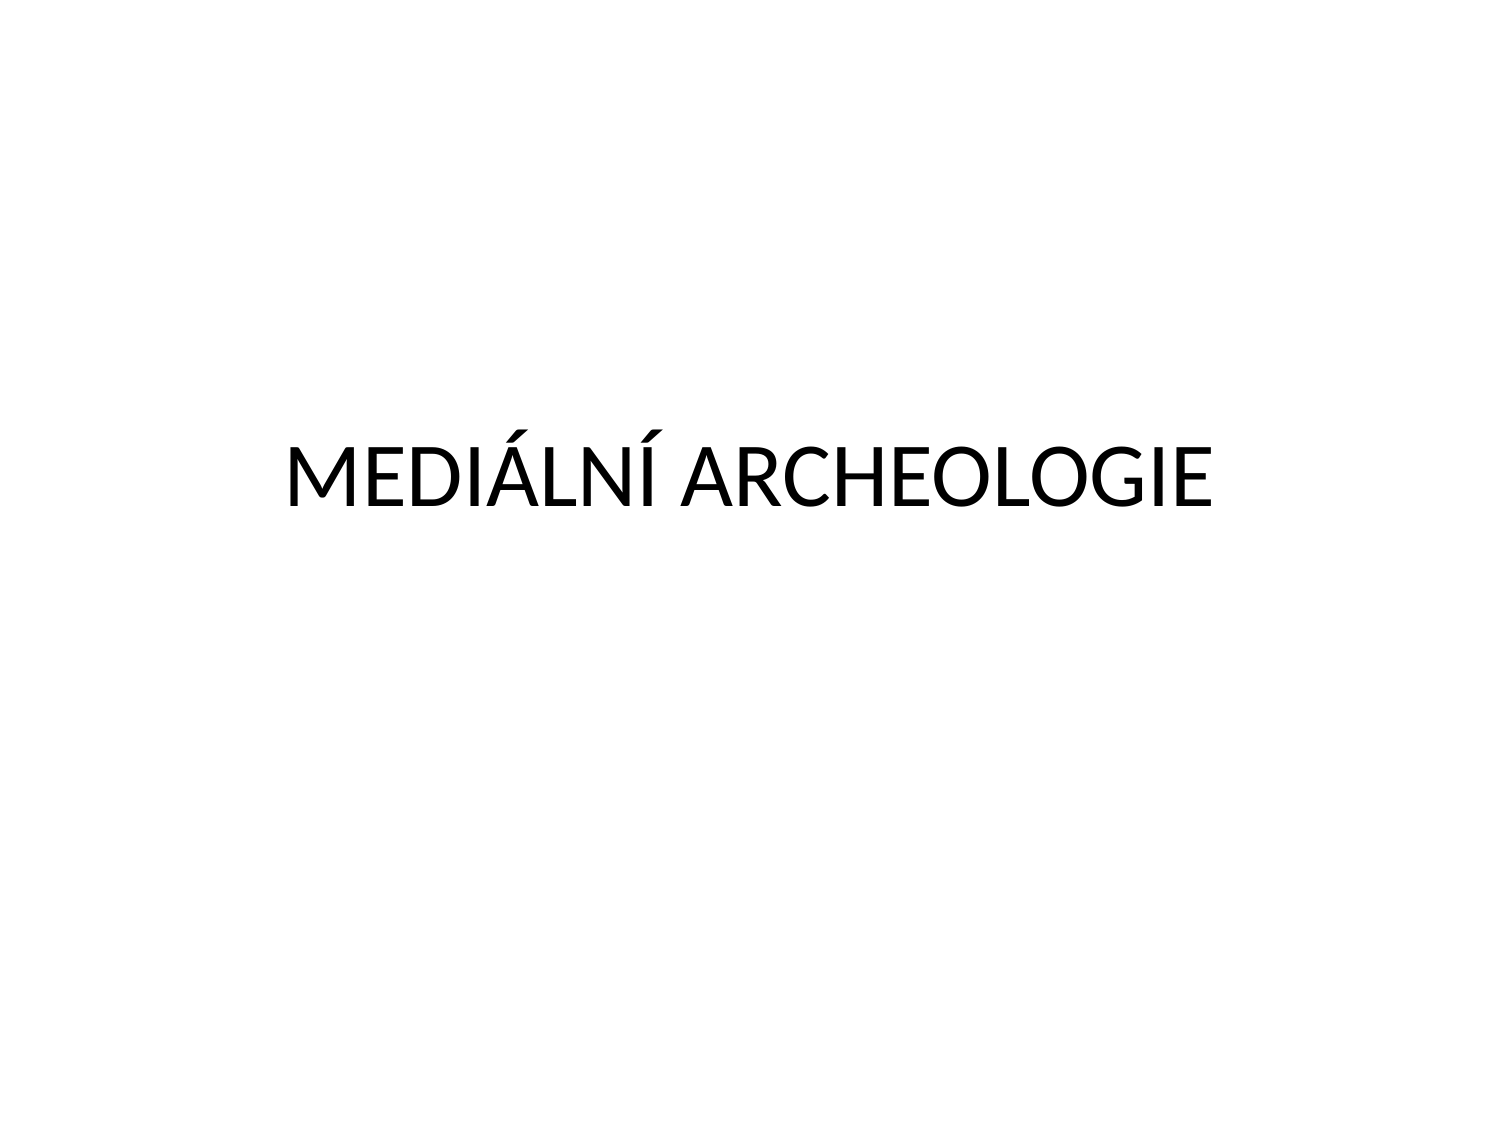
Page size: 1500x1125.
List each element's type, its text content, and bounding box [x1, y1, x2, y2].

title MEDIÁLNÍ ARCHEOLOGIE [112, 349, 1388, 591]
